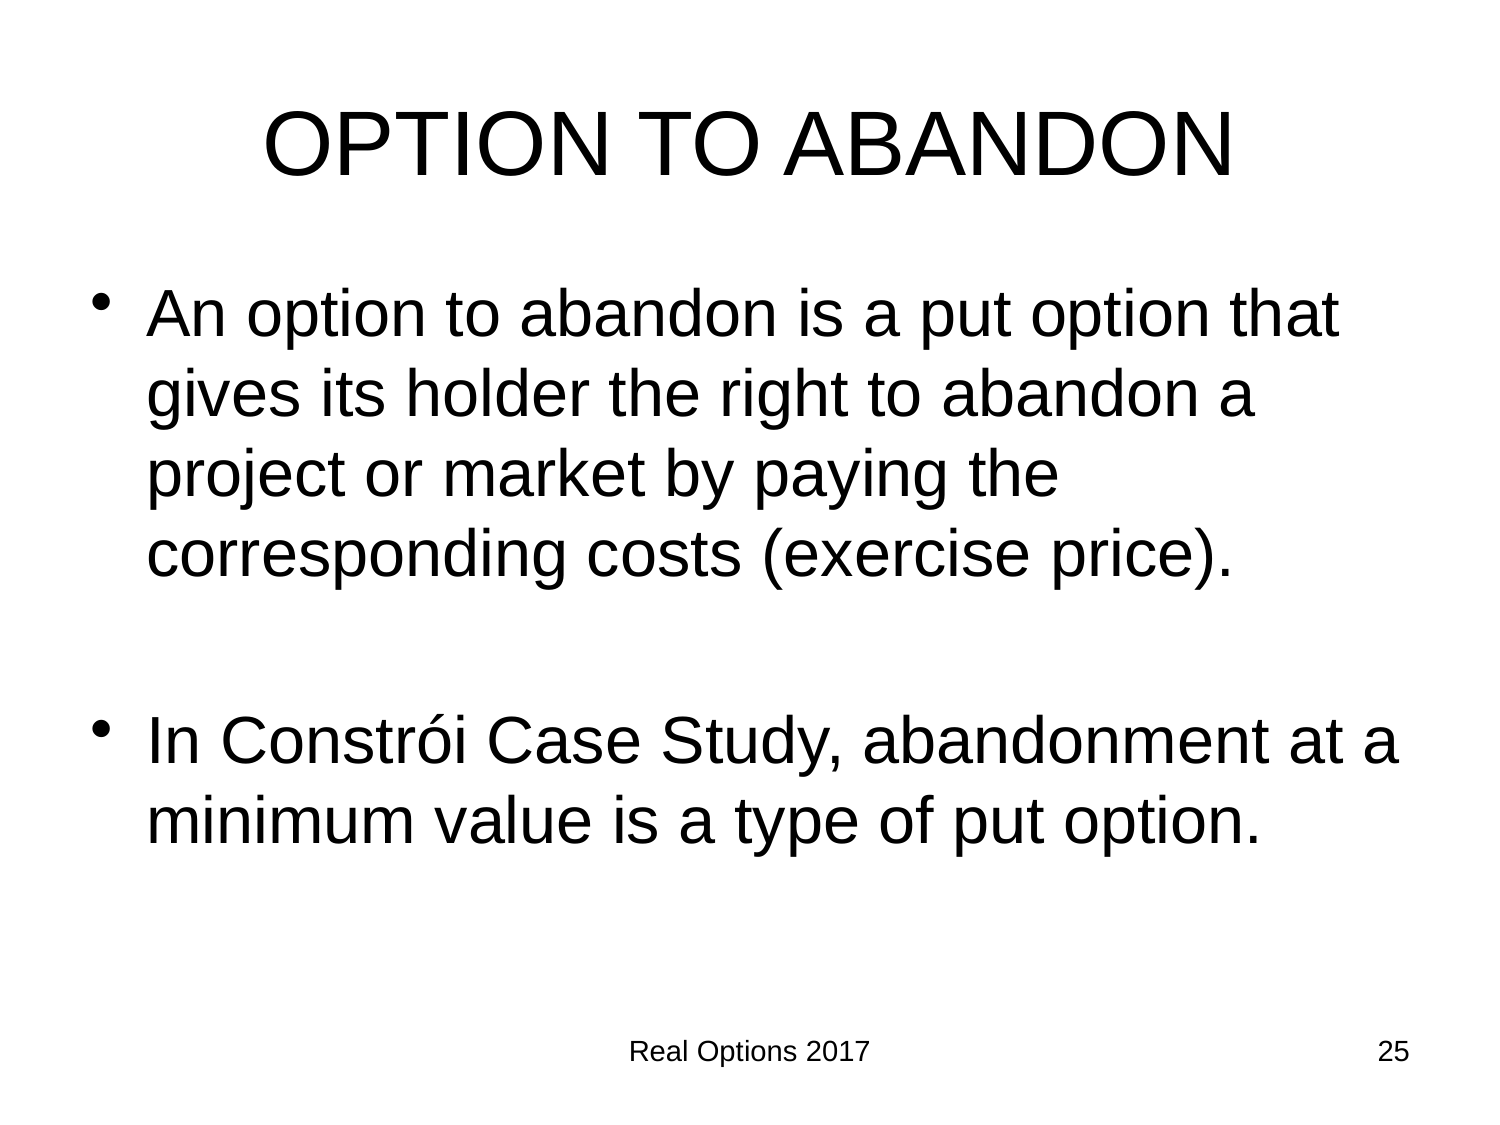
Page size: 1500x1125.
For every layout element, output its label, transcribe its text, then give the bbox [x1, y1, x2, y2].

footer Real Options 2017 [512, 1024, 988, 1103]
title OPTION TO ABANDON [74, 44, 1426, 233]
list An option to abandon is a put option that gives its holder the right to abandon a project or market by paying the corresponding costs (exercise price). In Constrói Case Study, abandonment at a minimum value is a type of put option. [74, 262, 1426, 1006]
slide_number 25 [1074, 1024, 1426, 1103]
